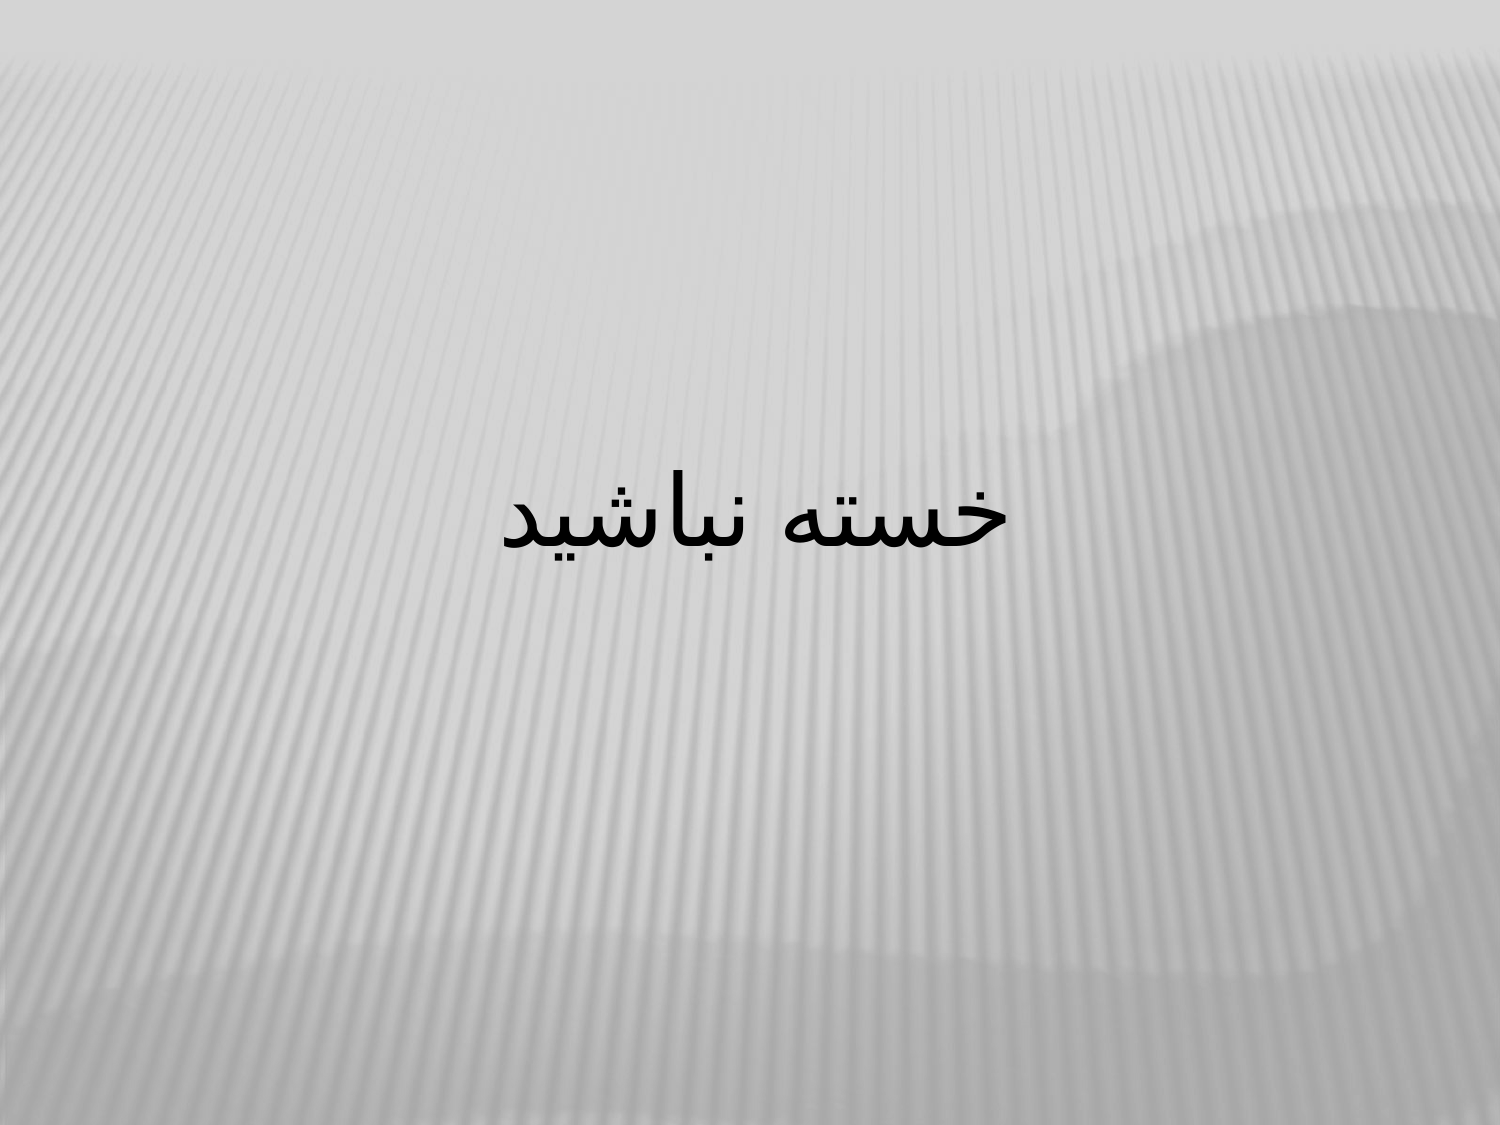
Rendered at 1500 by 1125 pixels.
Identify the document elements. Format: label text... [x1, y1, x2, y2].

text_box خسته نباشید [337, 438, 1175, 574]
